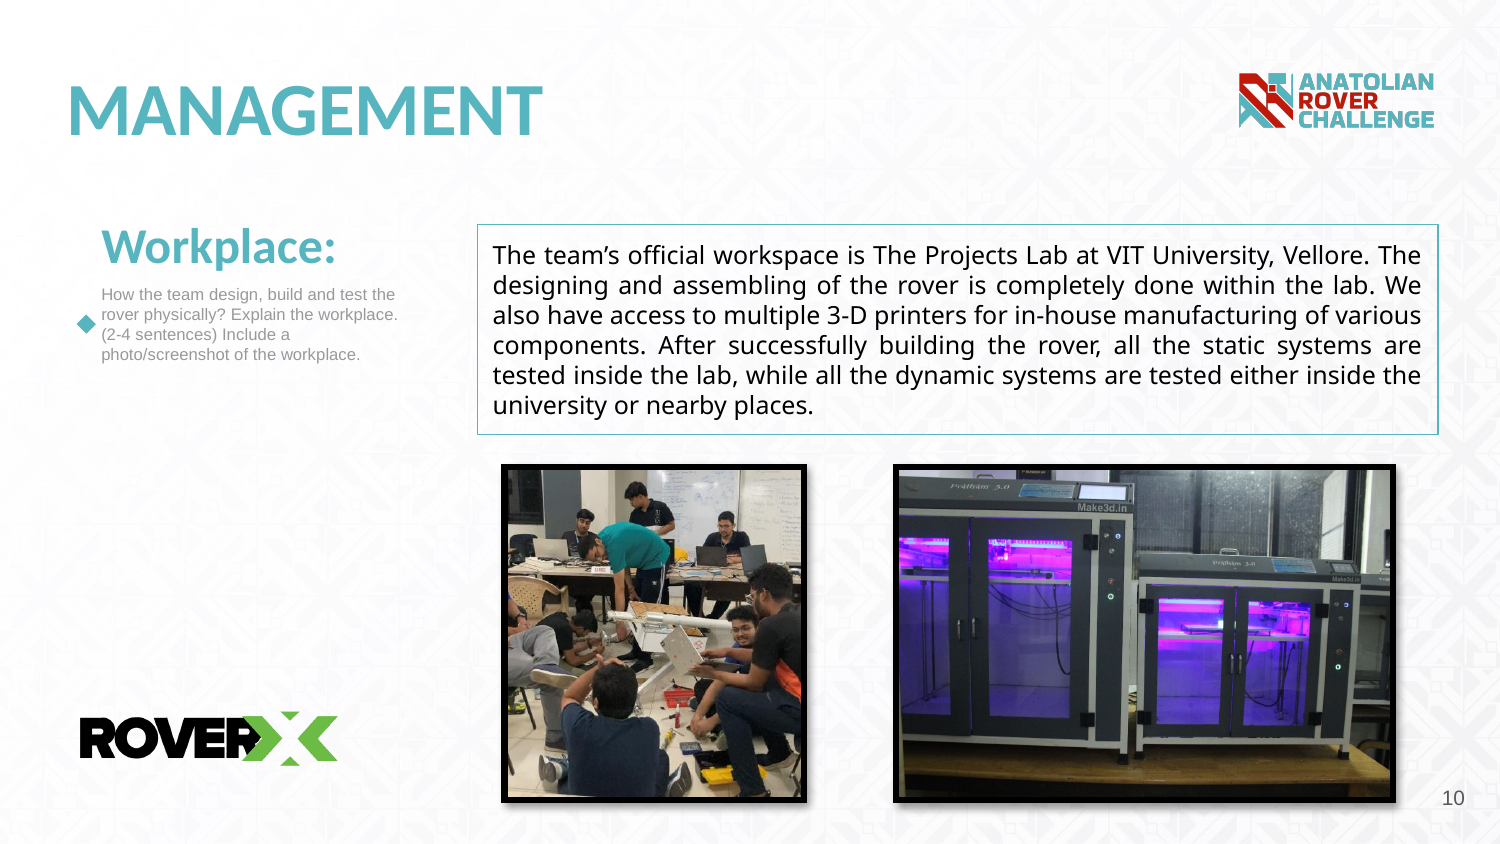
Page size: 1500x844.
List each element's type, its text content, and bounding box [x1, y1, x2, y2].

text_box The team’s official workspace is The Projects Lab at VIT University, Vellore. The designing and assembling of the rover is completely done within the lab. We also have access to multiple 3-D printers for in-house manufacturing of various components. After successfully building the rover, all the static systems are tested inside the lab, while all the dynamic systems are tested either inside the university or nearby places. [477, 224, 1438, 435]
text_box How the team design, build and test the rover physically? Explain the workplace. (2-4 sentences) Include a photo/screenshot of the workplace. [86, 268, 416, 379]
slide_number 10 [1389, 764, 1480, 830]
text_box [76, 314, 96, 334]
text_box Workplace: [86, 198, 416, 268]
picture [0, 0, 1500, 844]
text_box MANAGEMENT [51, 62, 584, 166]
